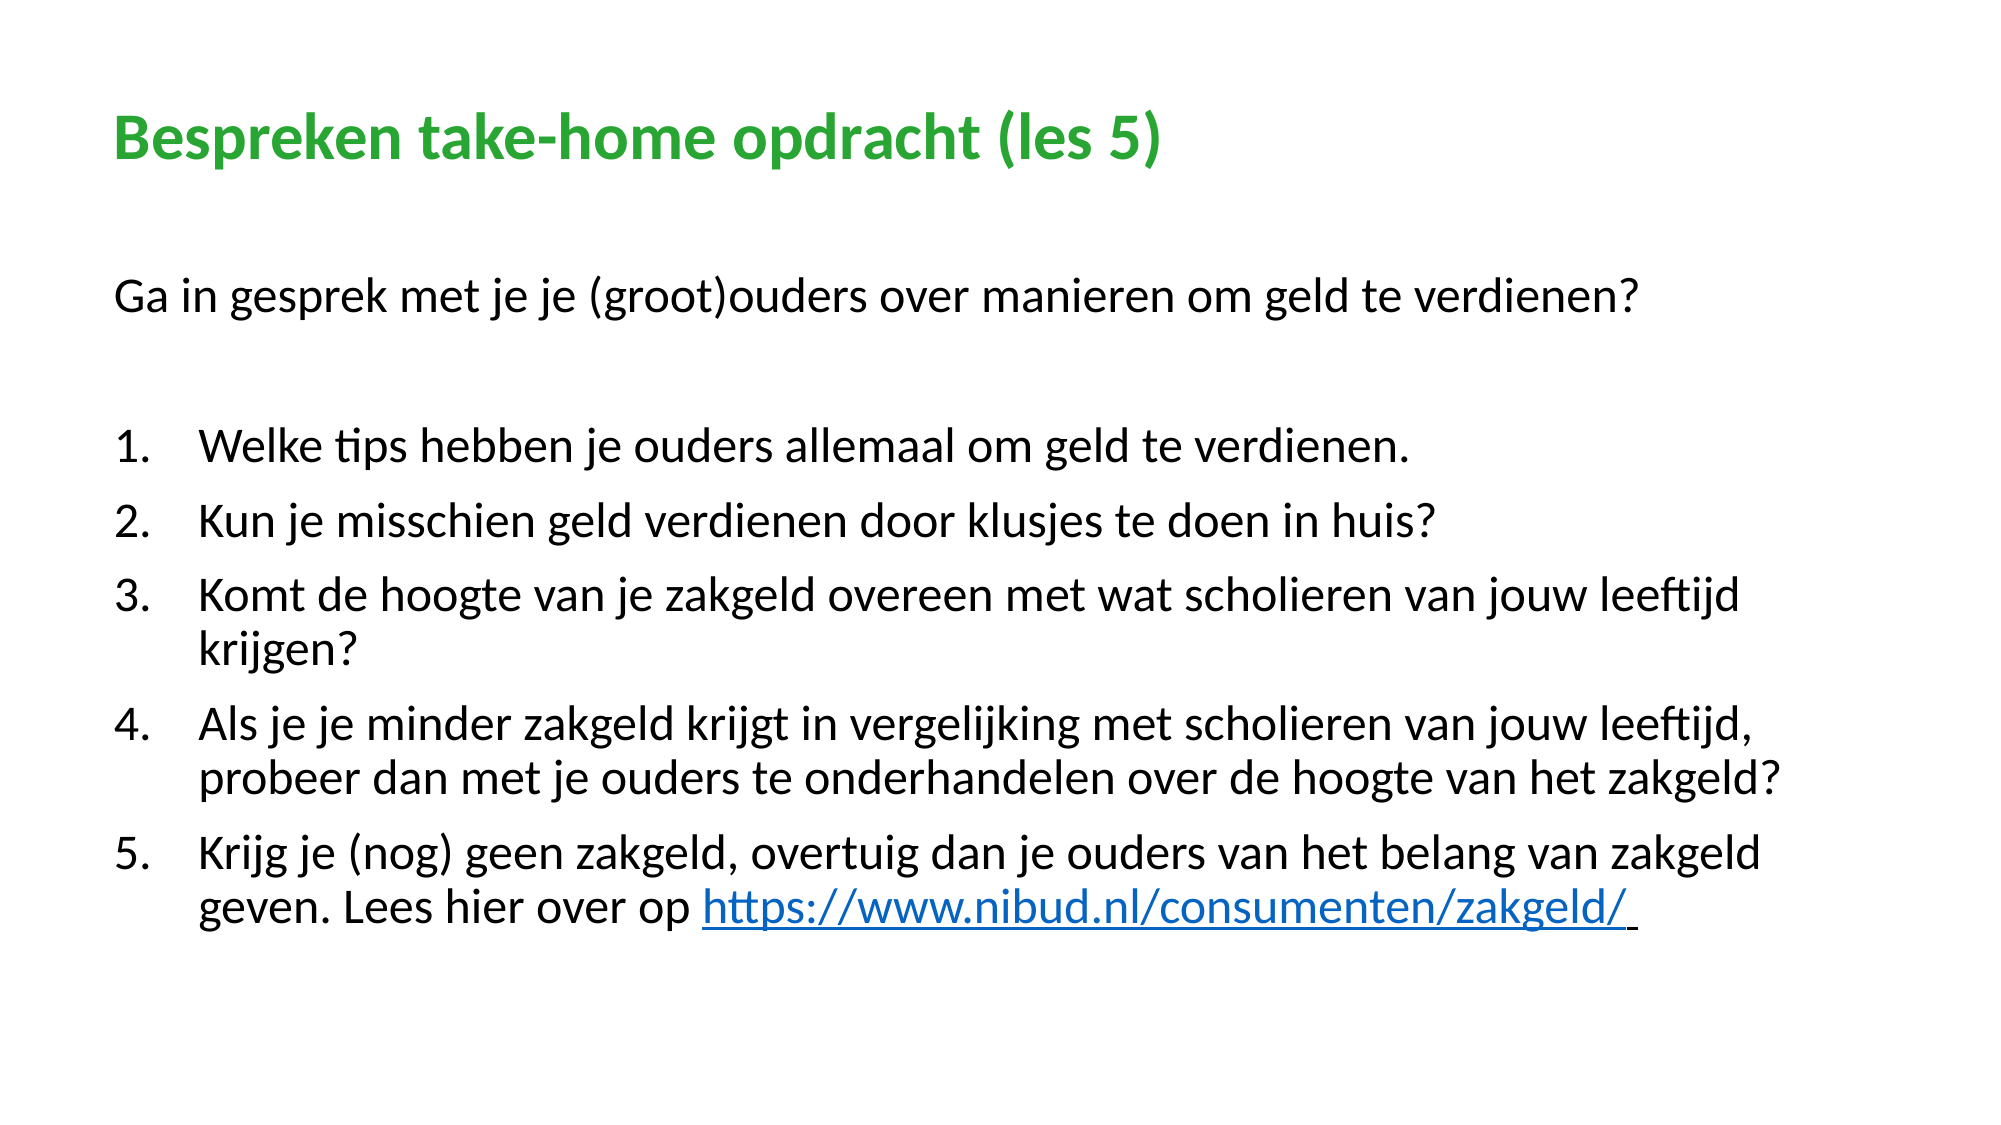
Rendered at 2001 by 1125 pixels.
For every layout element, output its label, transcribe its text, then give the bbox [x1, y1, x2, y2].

text_box Bespreken take-home opdracht (les 5) Ga in gesprek met je je (groot)ouders over manieren om geld te verdienen? Welke tips hebben je ouders allemaal om geld te verdienen. Kun je misschien geld verdienen door klusjes te doen in huis? Komt de hoogte van je zakgeld overeen met wat scholieren van jouw leeftijd krijgen? Als je je minder zakgeld krijgt in vergelijking met scholieren van jouw leeftijd, probeer dan met je ouders te onderhandelen over de hoogte van het zakgeld? Krijg je (nog) geen zakgeld, overtuig dan je ouders van het belang van zakgeld geven. Lees hier over op https://www.nibud.nl/consumenten/zakgeld/ [113, 101, 1893, 987]
